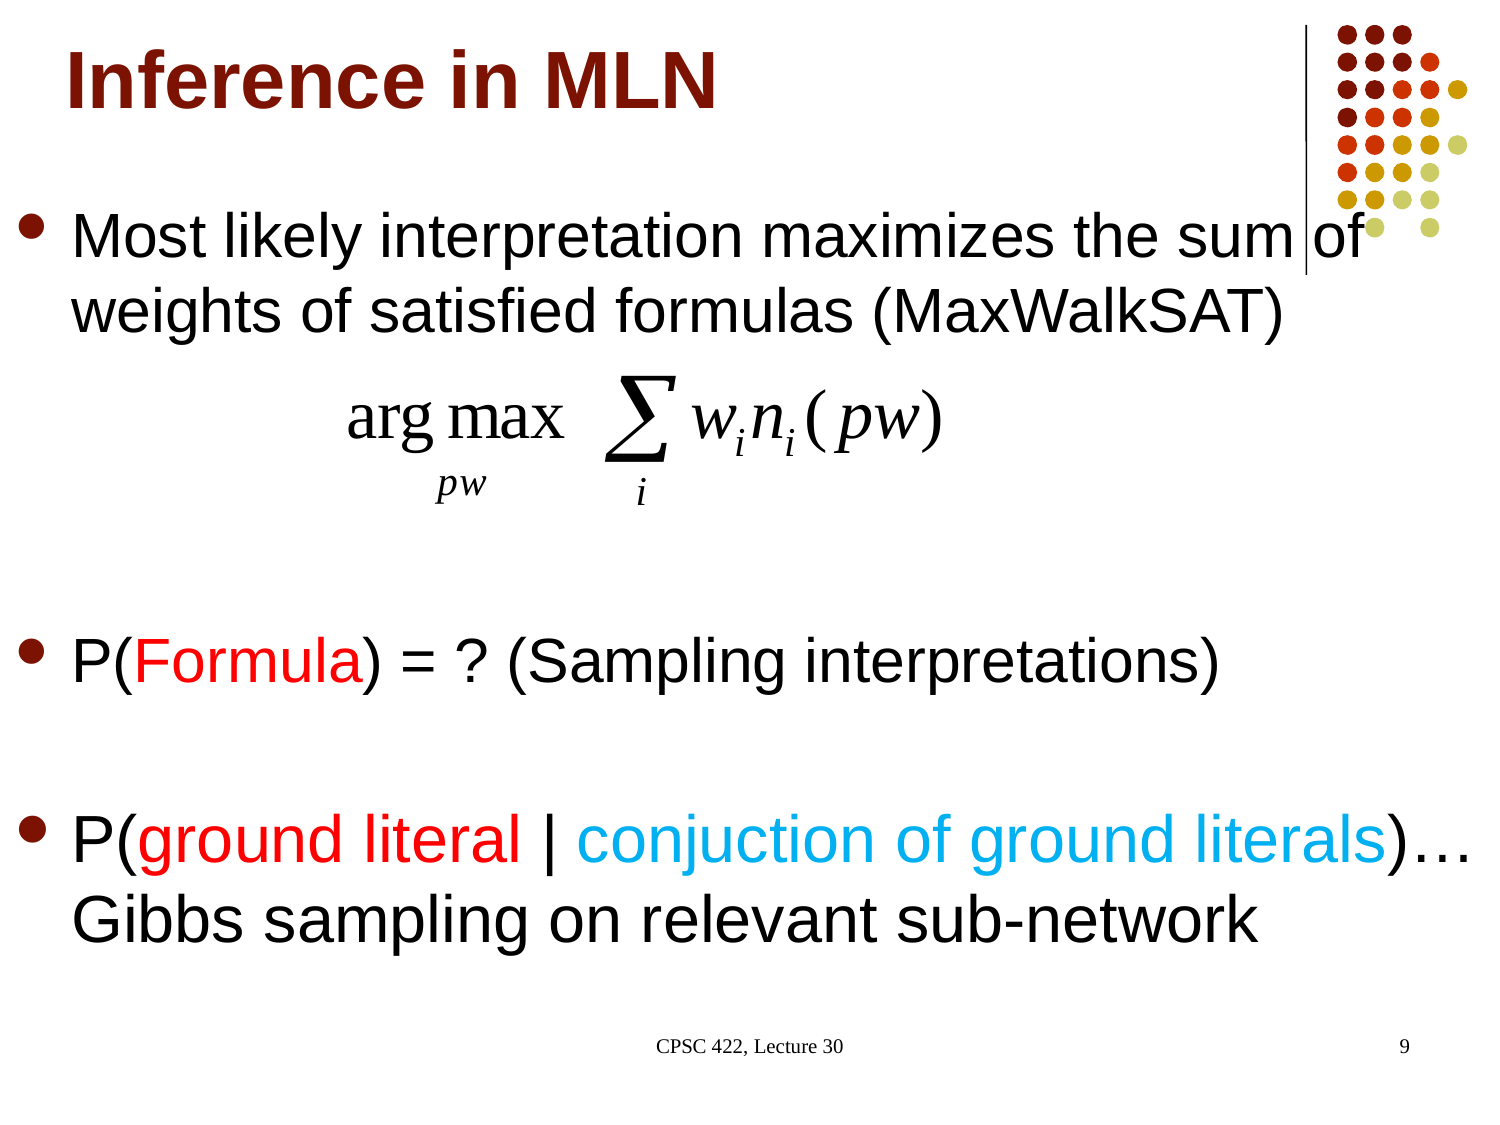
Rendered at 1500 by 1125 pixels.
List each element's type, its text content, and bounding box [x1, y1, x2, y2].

list Most likely interpretation maximizes the sum of weights of satisfied formulas (MaxWalkSAT) P(Formula) = ? (Sampling interpretations) P(ground literal | conjuction of ground literals)… Gibbs sampling on relevant sub-network [0, 187, 1500, 963]
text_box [337, 362, 954, 521]
title Inference in MLN [50, 24, 1288, 133]
slide_number 9 [1074, 1024, 1426, 1101]
footer CPSC 422, Lecture 30 [512, 1024, 988, 1101]
